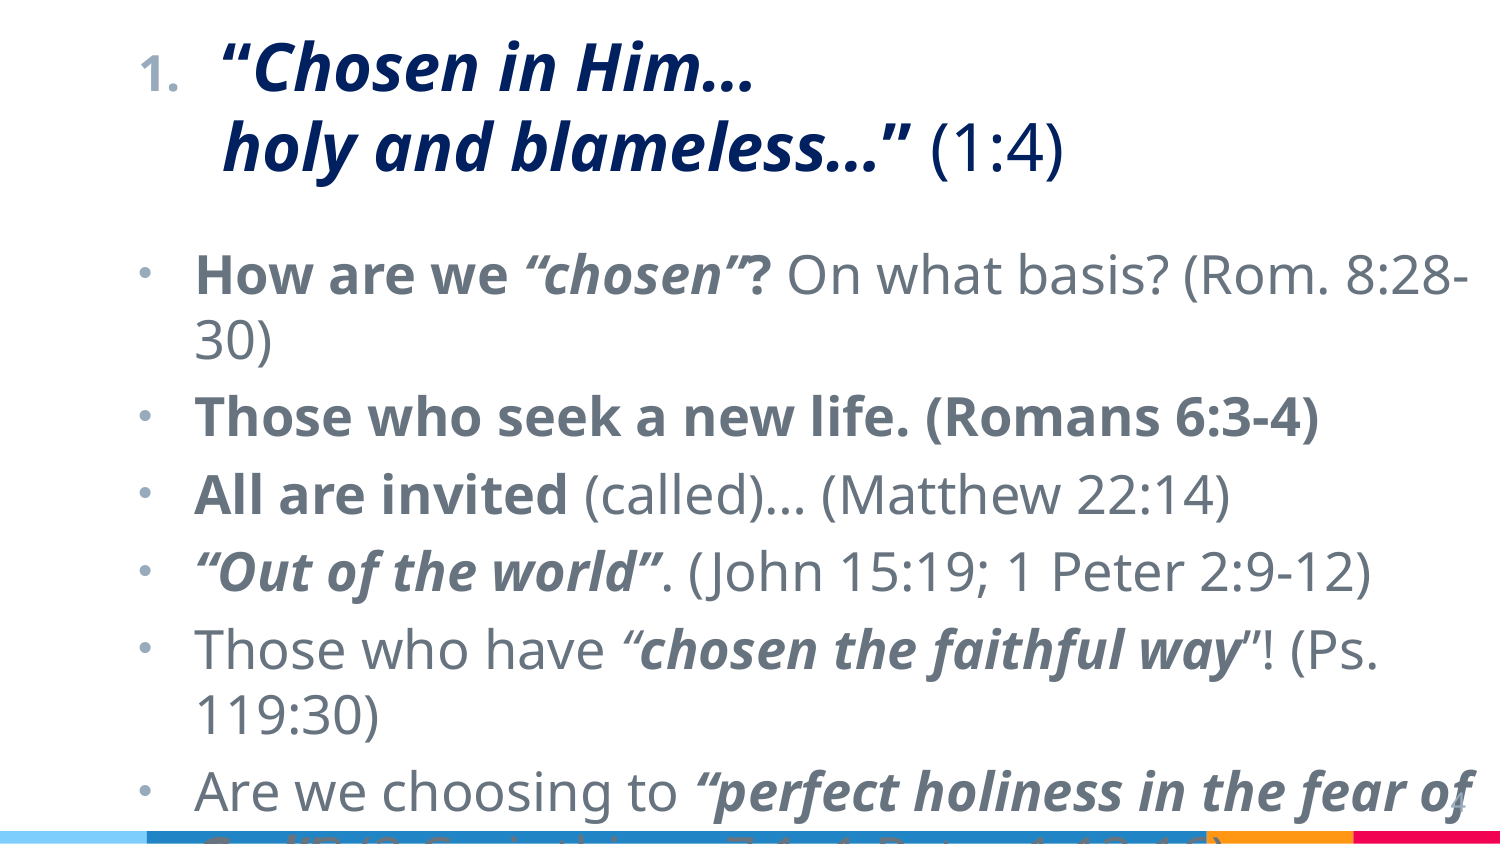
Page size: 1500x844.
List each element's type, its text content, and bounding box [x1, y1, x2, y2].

title “Chosen in Him… holy and blameless…” (1:4) [104, 58, 1392, 200]
slide_number 4 [1391, 770, 1482, 822]
list How are we “chosen”? On what basis? (Rom. 8:28-30) Those who seek a new life. (Romans 6:3-4) All are invited (called)… (Matthew 22:14) “Out of the world”. (John 15:19; 1 Peter 2:9-12) Those who have “chosen the faithful way”! (Ps. 119:30) Are we choosing to “perfect holiness in the fear of God”? (2 Corinthians 7:1; 1 Peter 1:13-16) [104, 225, 1500, 809]
